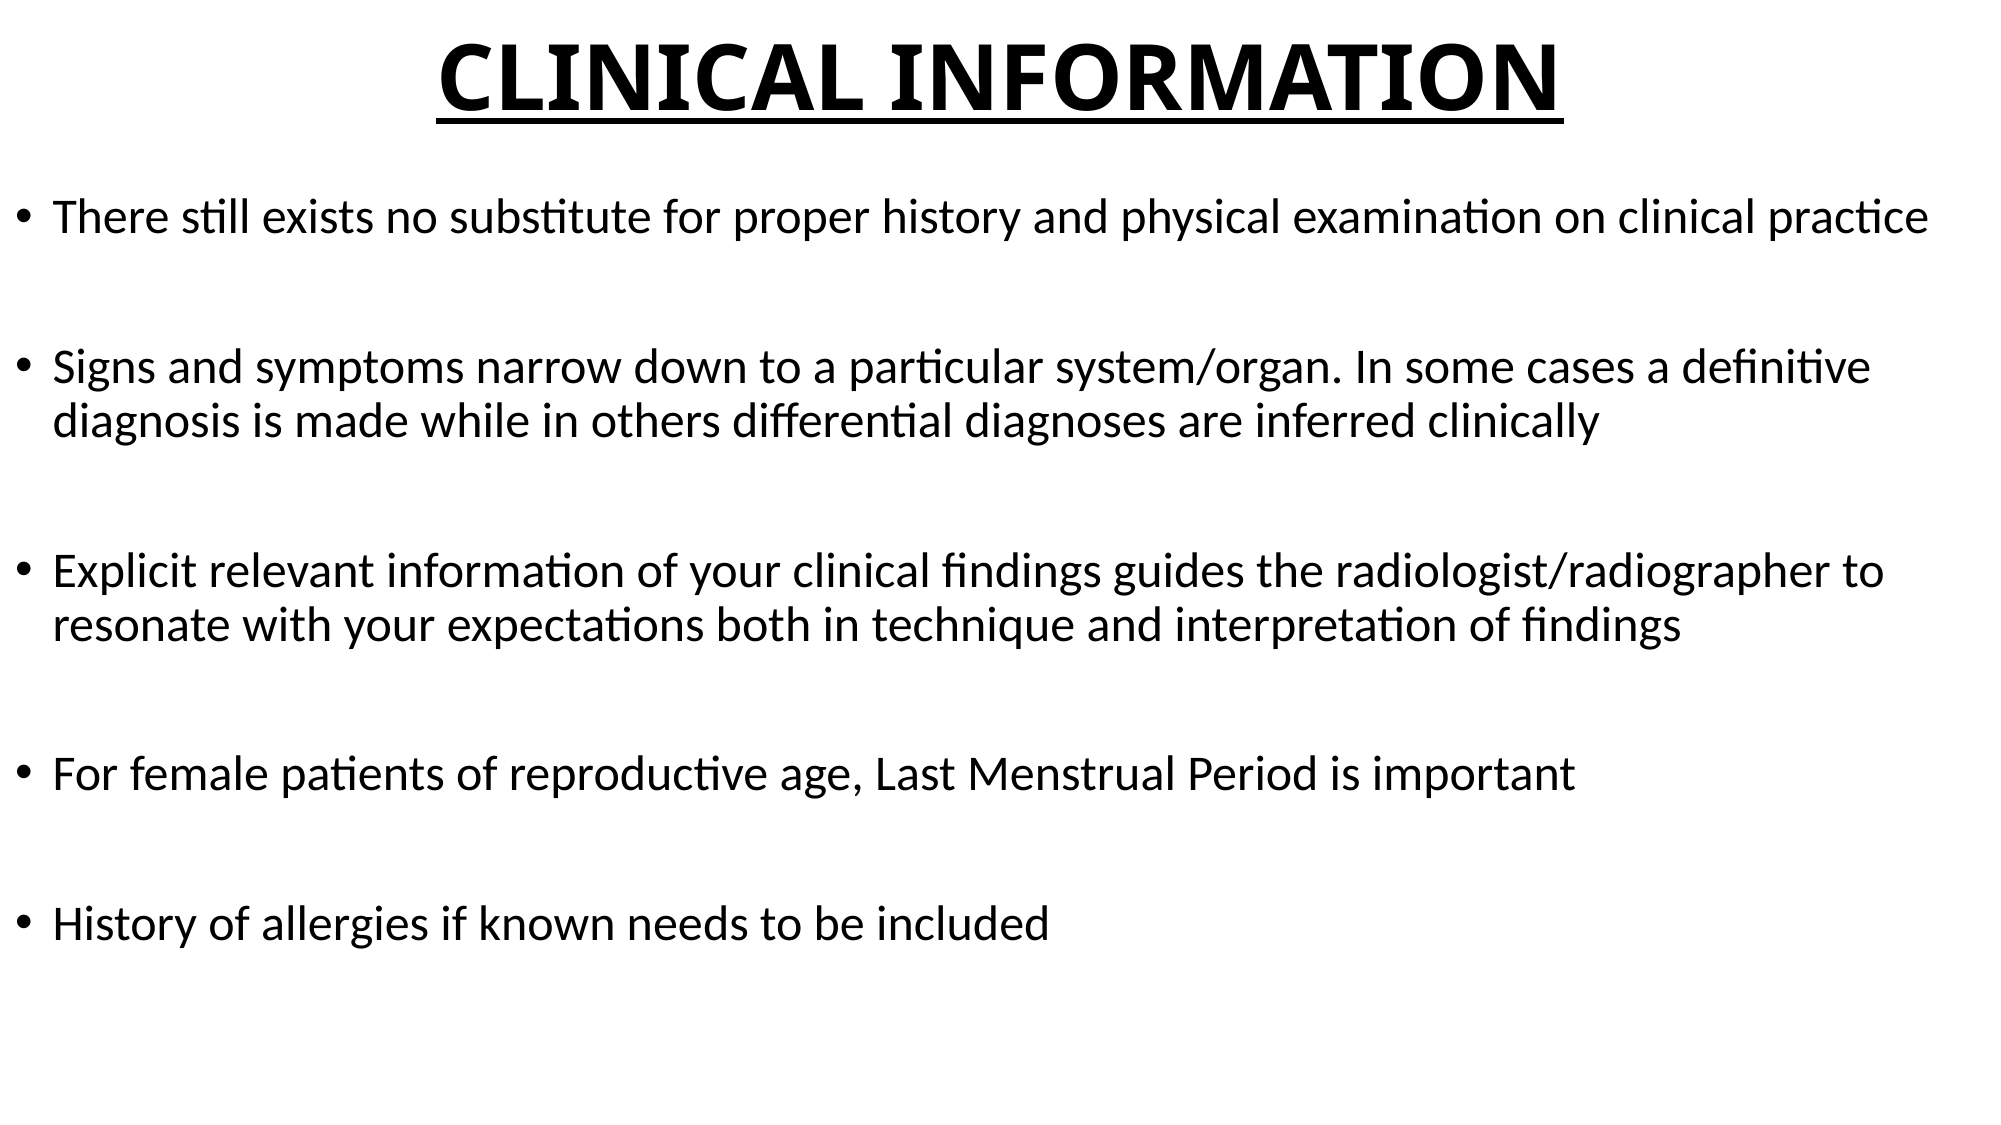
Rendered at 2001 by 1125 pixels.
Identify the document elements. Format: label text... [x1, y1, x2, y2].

title CLINICAL INFORMATION [0, 0, 2000, 163]
list There still exists no substitute for proper history and physical examination on clinical practice Signs and symptoms narrow down to a particular system/organ. In some cases a definitive diagnosis is made while in others differential diagnoses are inferred clinically Explicit relevant information of your clinical findings guides the radiologist/radiographer to resonate with your expectations both in technique and interpretation of findings For female patients of reproductive age, Last Menstrual Period is important History of allergies if known needs to be included [0, 183, 2000, 1125]
